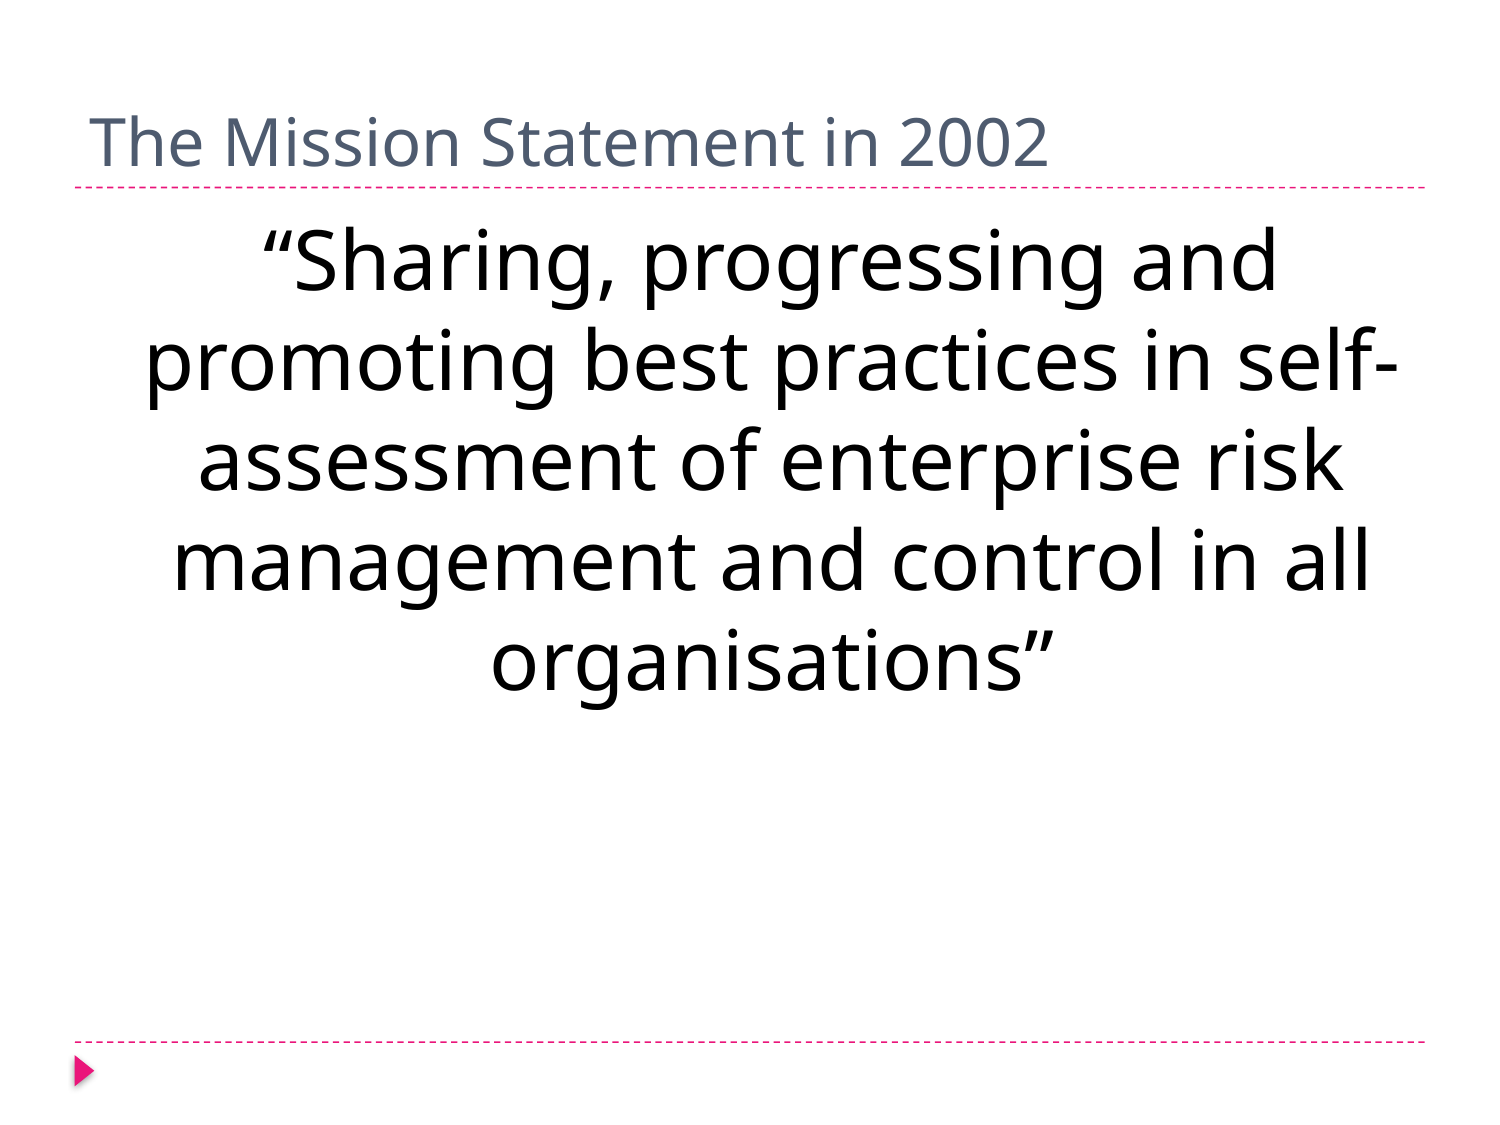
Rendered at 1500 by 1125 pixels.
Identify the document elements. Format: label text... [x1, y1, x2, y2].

list “Sharing, progressing and promoting best practices in self-assessment of enterprise risk management and control in all organisations” [75, 200, 1425, 1006]
title The Mission Statement in 2002 [75, 24, 1425, 188]
